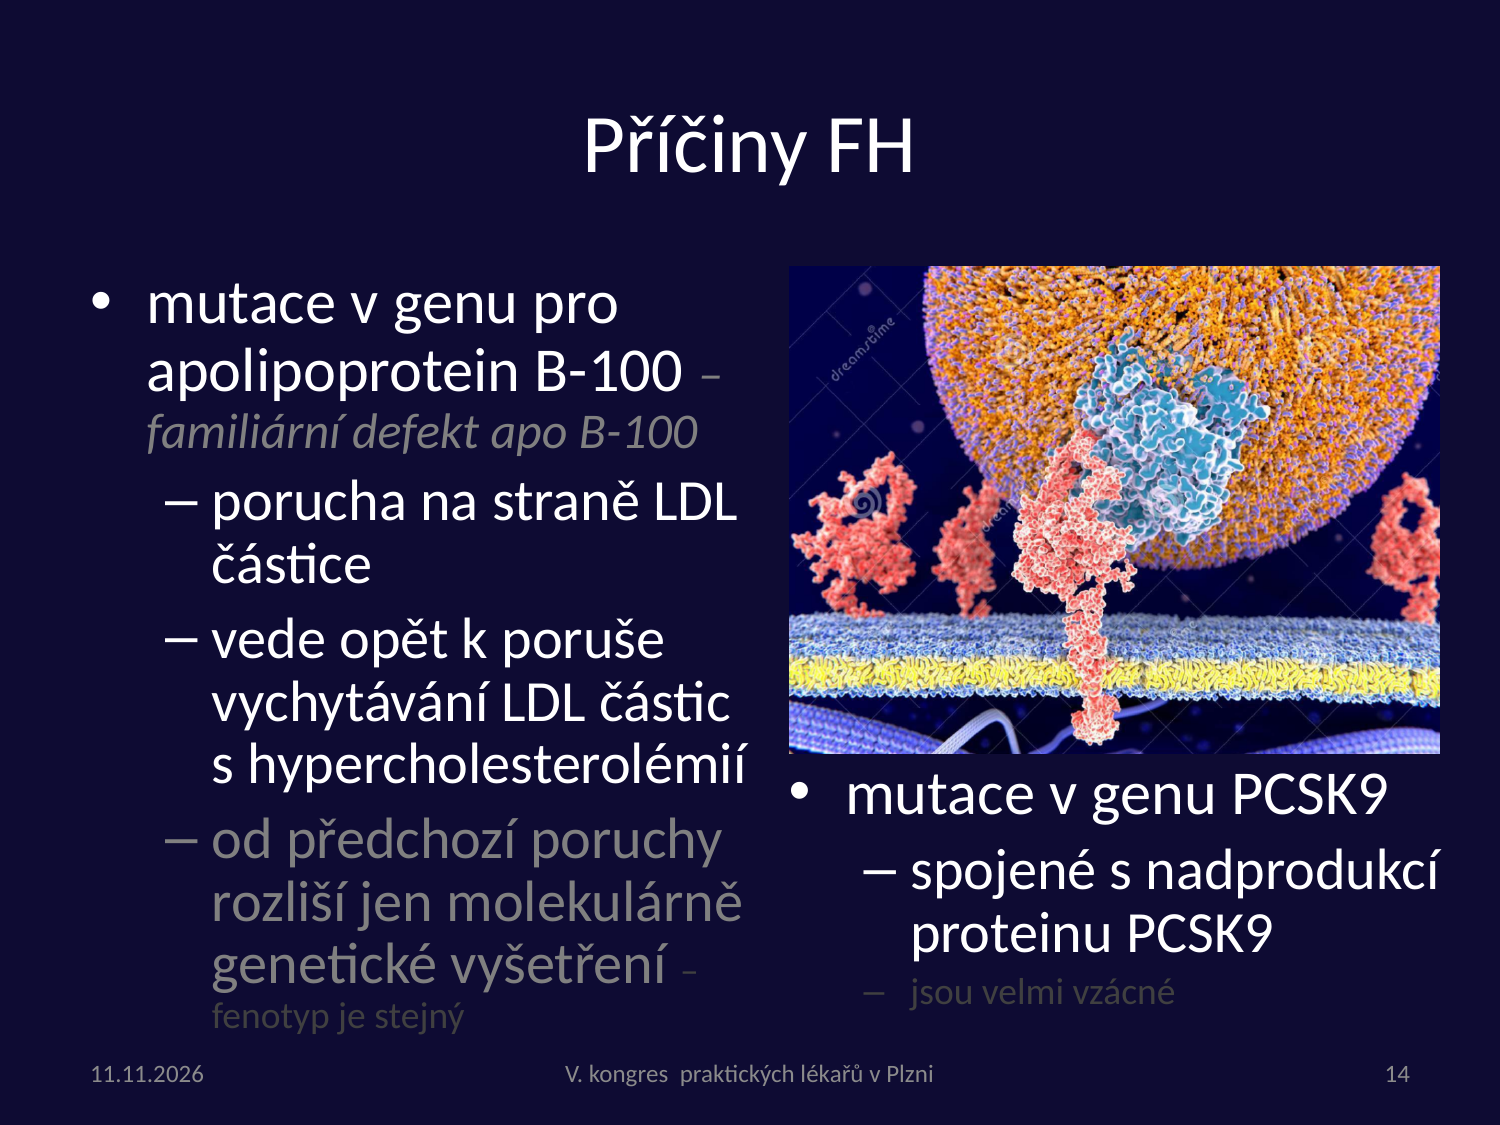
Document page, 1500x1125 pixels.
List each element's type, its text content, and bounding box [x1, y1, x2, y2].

footer V. kongres praktických lékařů v Plzni [512, 1042, 988, 1103]
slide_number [75, 1042, 425, 1103]
picture [789, 266, 1440, 754]
list mutace v genu pro apolipoprotein B-100 – familiární defekt apo B-100 porucha na straně LDL částice vede opět k poruše vychytávání LDL částic s hypercholesterolémií od předchozí poruchy rozliší jen molekulárně genetické vyšetření – fenotyp je stejný [75, 262, 773, 1071]
list mutace v genu PCSK9 spojené s nadprodukcí proteinu PCSK9 jsou velmi vzácné [773, 262, 1459, 1059]
slide_number 14 [1074, 1042, 1425, 1103]
title Příčiny FH [75, 45, 1425, 233]
